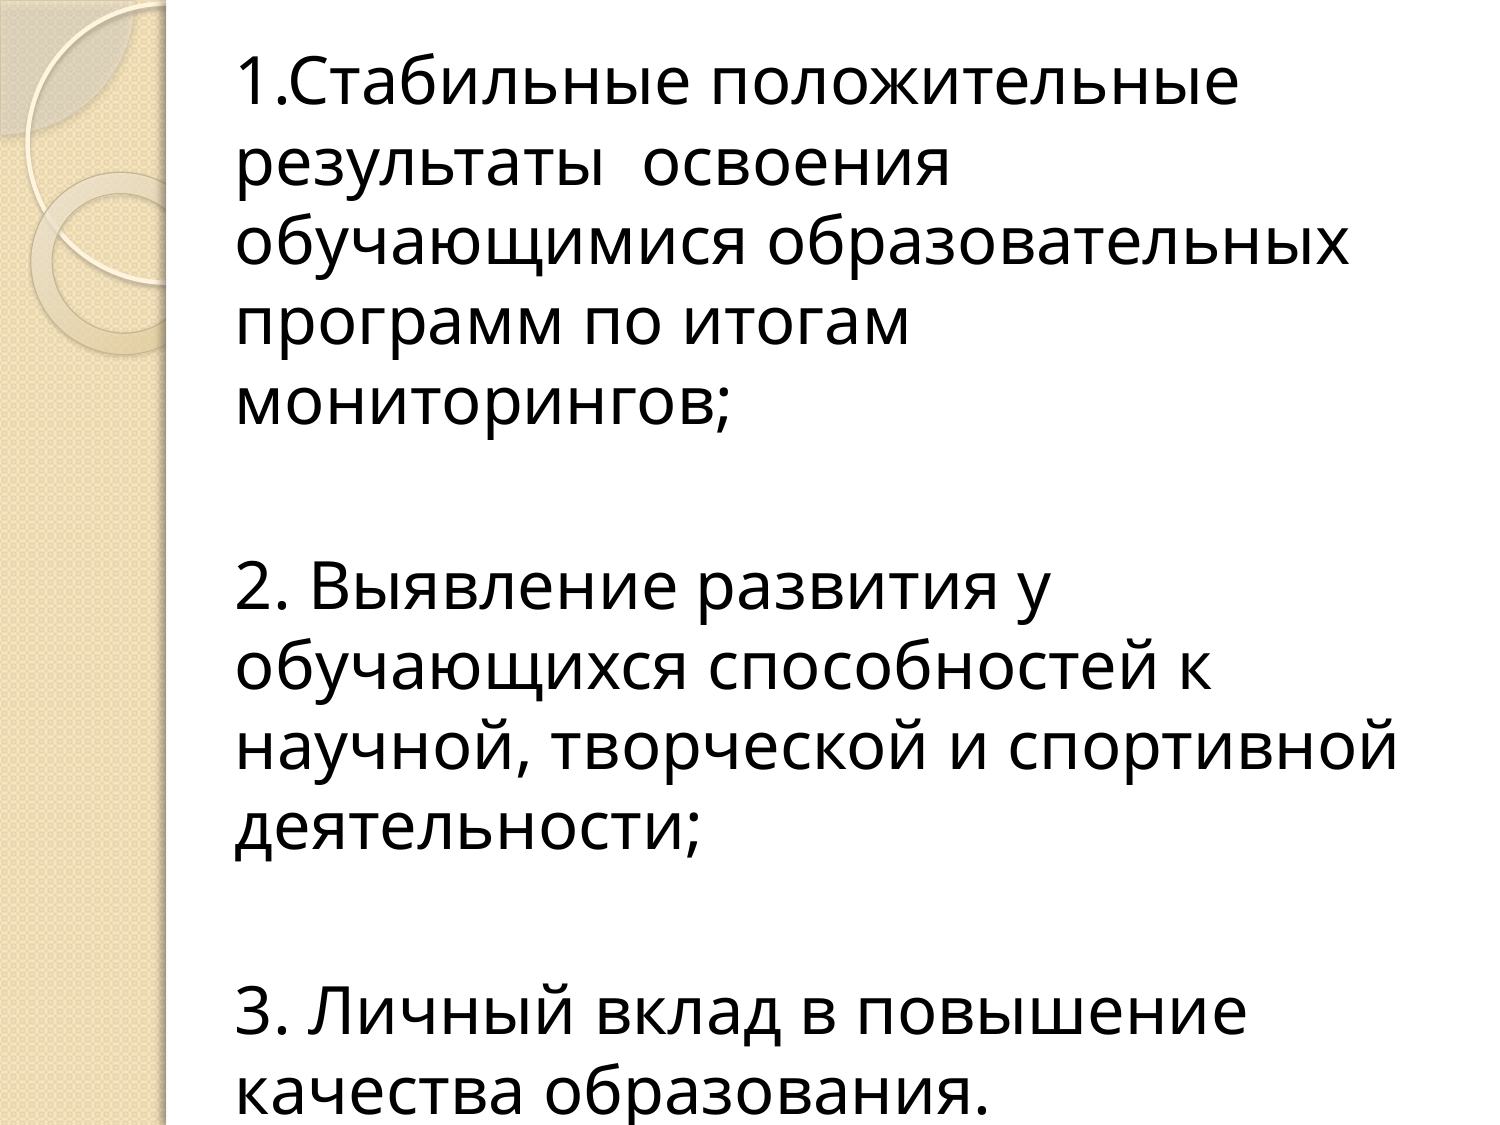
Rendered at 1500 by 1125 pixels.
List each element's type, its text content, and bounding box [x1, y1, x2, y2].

list 1.Стабильные положительные результаты освоения обучающимися образовательных программ по итогам мониторингов; 2. Выявление развития у обучающихся способностей к научной, творческой и спортивной деятельности; 3. Личный вклад в повышение качества образования. [206, 30, 1437, 819]
